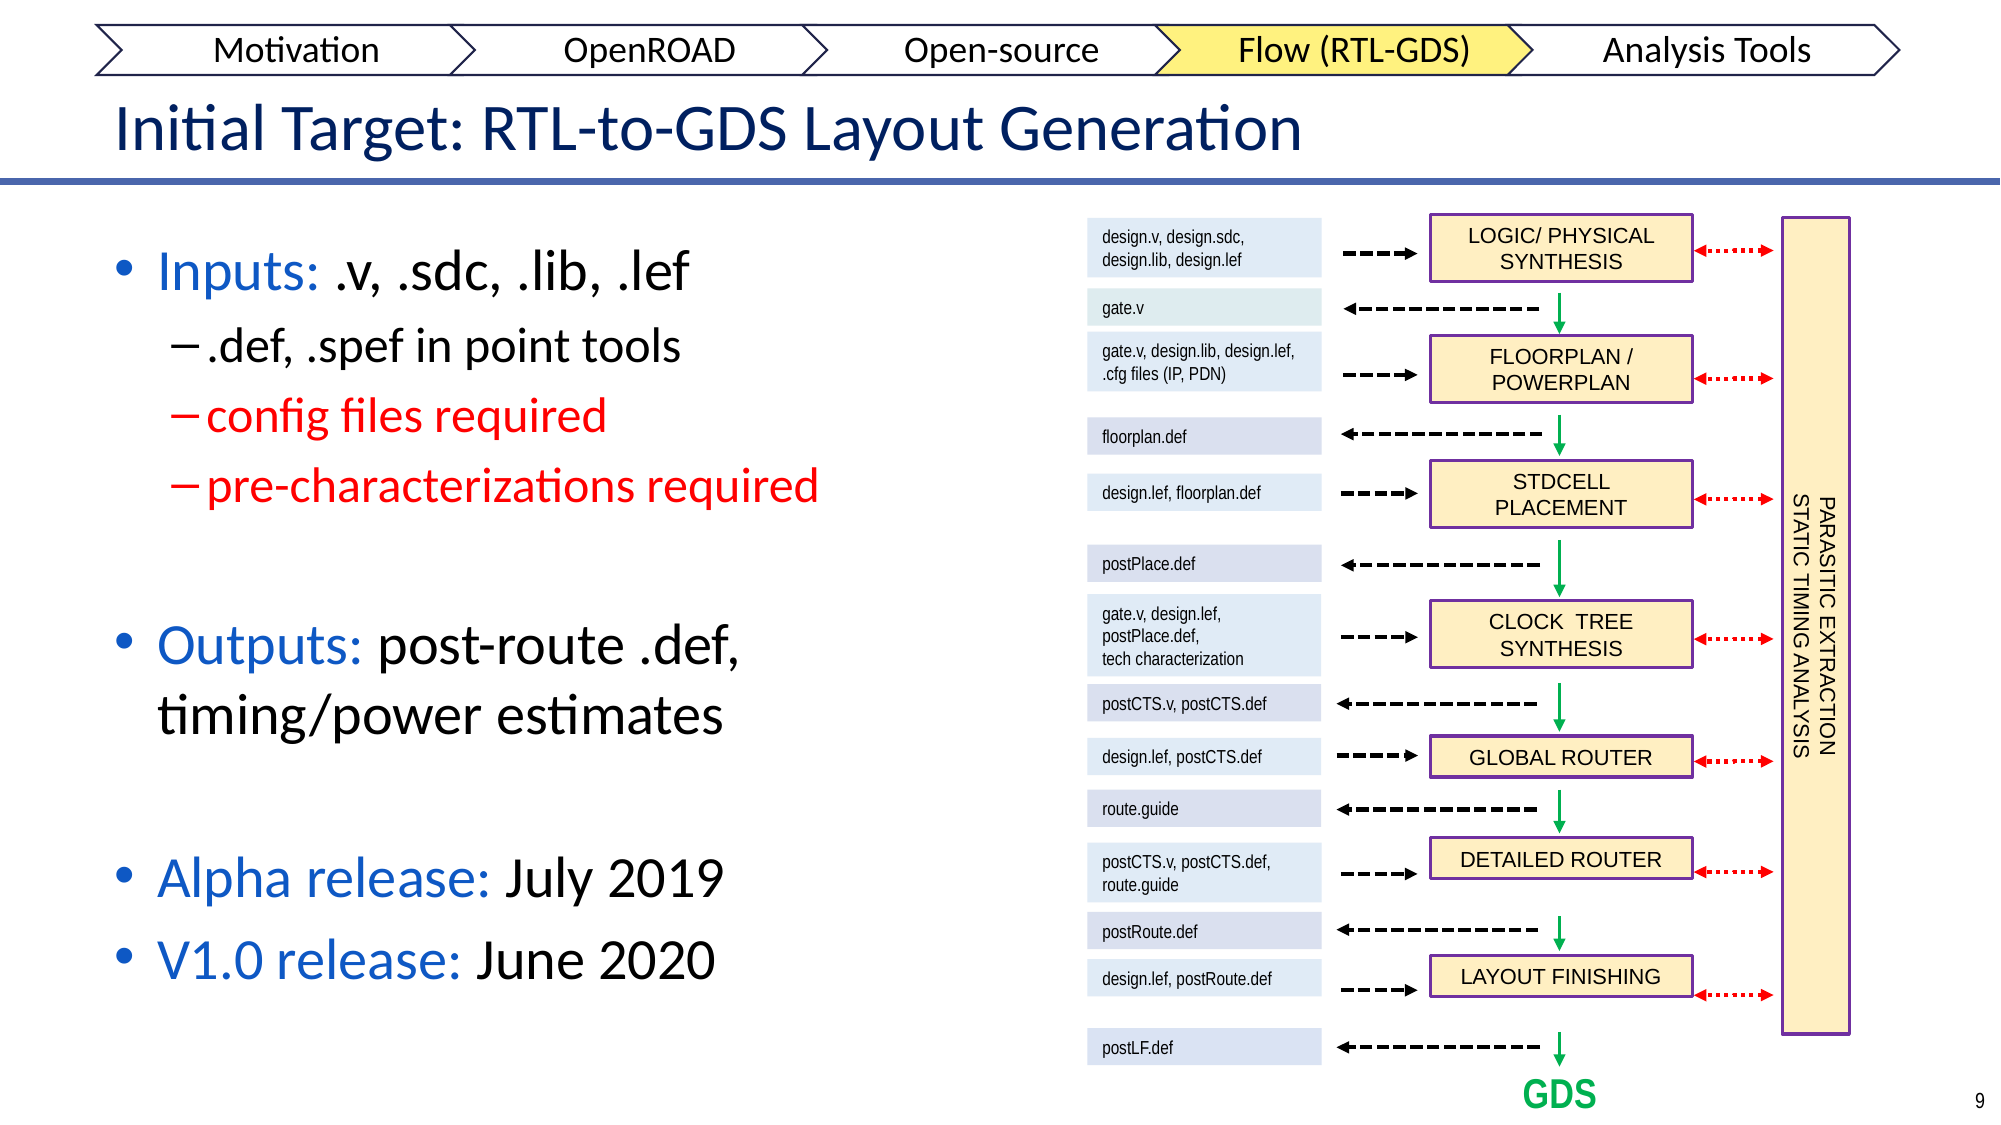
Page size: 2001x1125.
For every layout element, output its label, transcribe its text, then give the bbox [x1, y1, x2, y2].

title Initial Target: RTL-to-GDS Layout Generation [99, 77, 1750, 213]
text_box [1087, 214, 1850, 1125]
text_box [96, 24, 1901, 75]
list Inputs: .v, .sdc, .lib, .lef .def, .spef in point tools config files required pre-characterizations required Outputs: post-route .def, timing/power estimates Alpha release: July 2019 V1.0 release: June 2020 [99, 224, 984, 1050]
